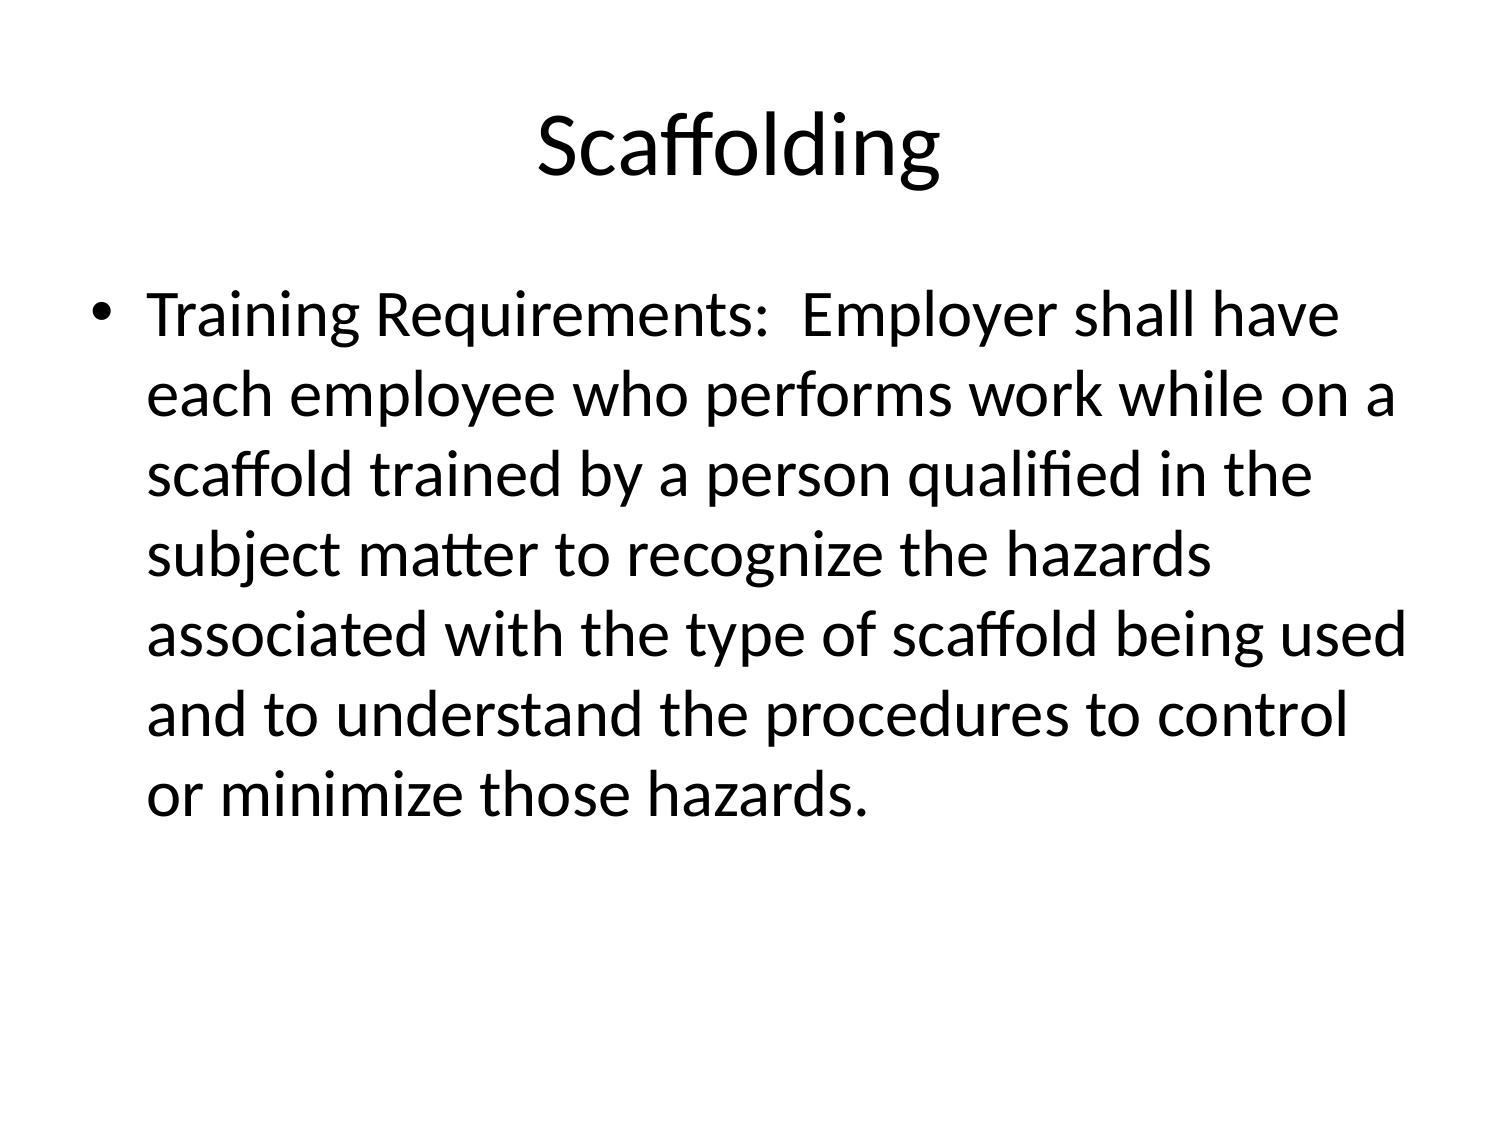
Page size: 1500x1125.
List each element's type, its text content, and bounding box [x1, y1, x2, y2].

list Training Requirements: Employer shall have each employee who performs work while on a scaffold trained by a person qualified in the subject matter to recognize the hazards associated with the type of scaffold being used and to understand the procedures to control or minimize those hazards. [75, 262, 1425, 1005]
title Scaffolding [75, 45, 1425, 233]
